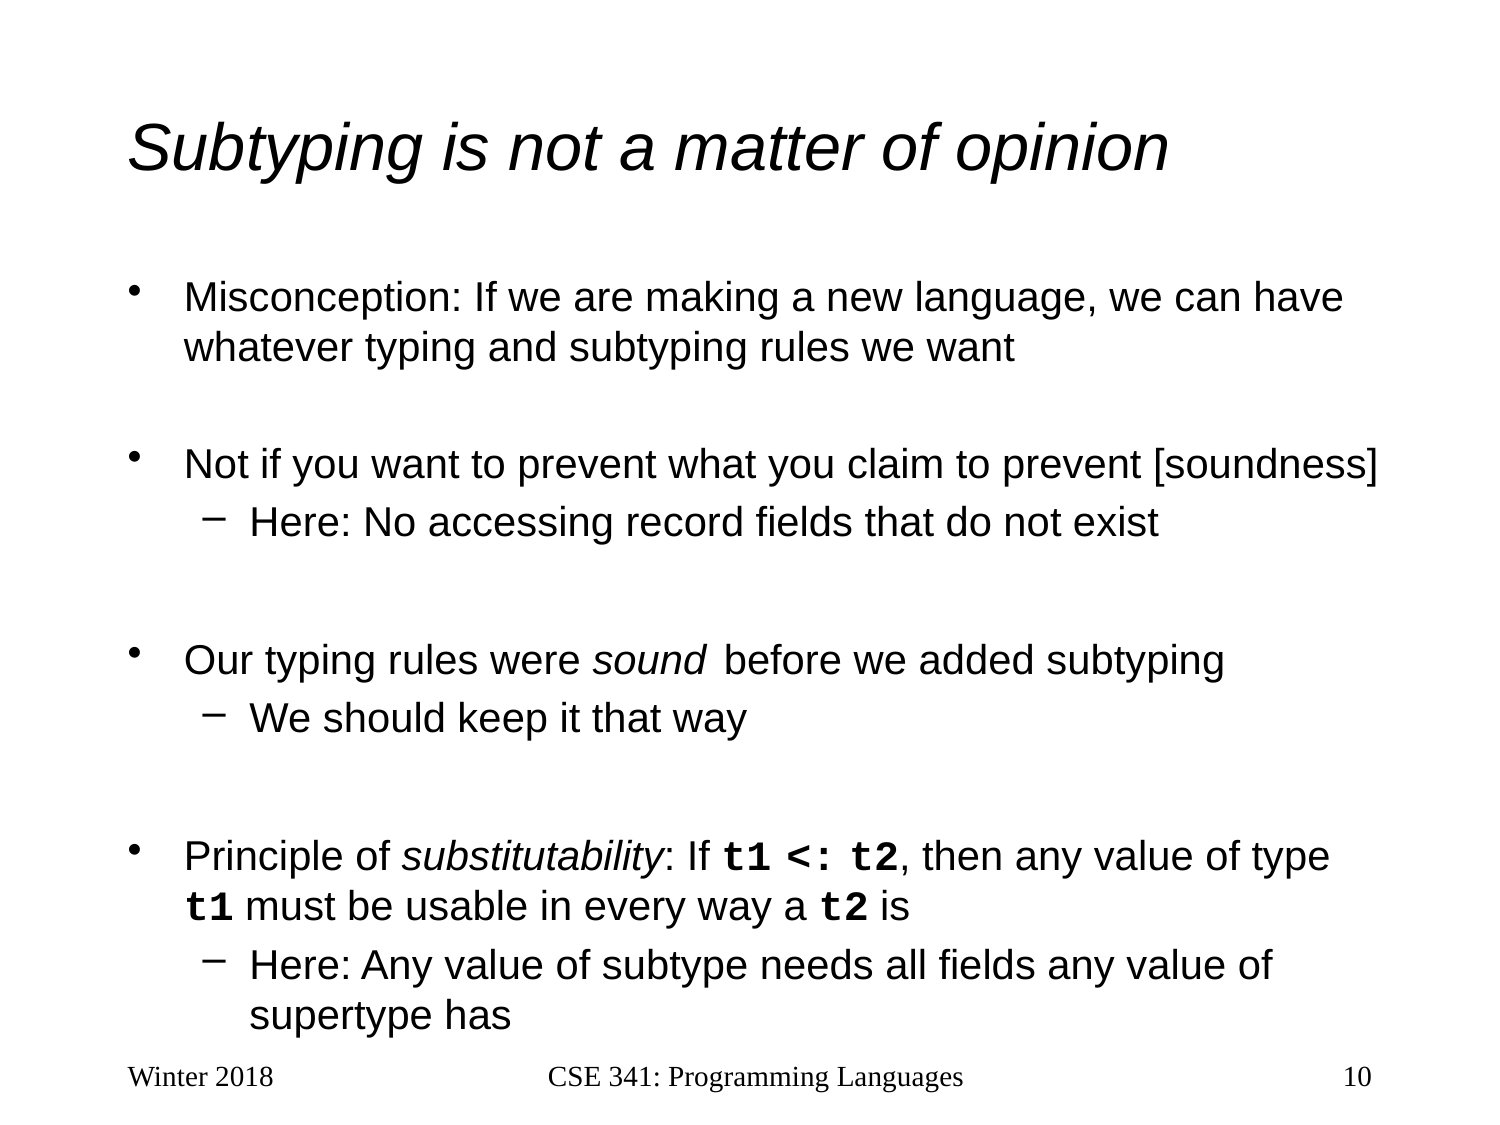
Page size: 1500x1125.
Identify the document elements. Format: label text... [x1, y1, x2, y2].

footer CSE 341: Programming Languages [474, 1049, 1038, 1125]
list Misconception: If we are making a new language, we can have whatever typing and subtyping rules we want Not if you want to prevent what you claim to prevent [soundness] Here: No accessing record fields that do not exist Our typing rules were sound before we added subtyping We should keep it that way Principle of substitutability: If t1 <: t2, then any value of type t1 must be usable in every way a t2 is Here: Any value of subtype needs all fields any value of supertype has [112, 262, 1401, 1001]
slide_number Winter 2018 [112, 1049, 426, 1125]
slide_number 10 [1074, 1049, 1388, 1125]
title Subtyping is not a matter of opinion [112, 49, 1388, 238]
